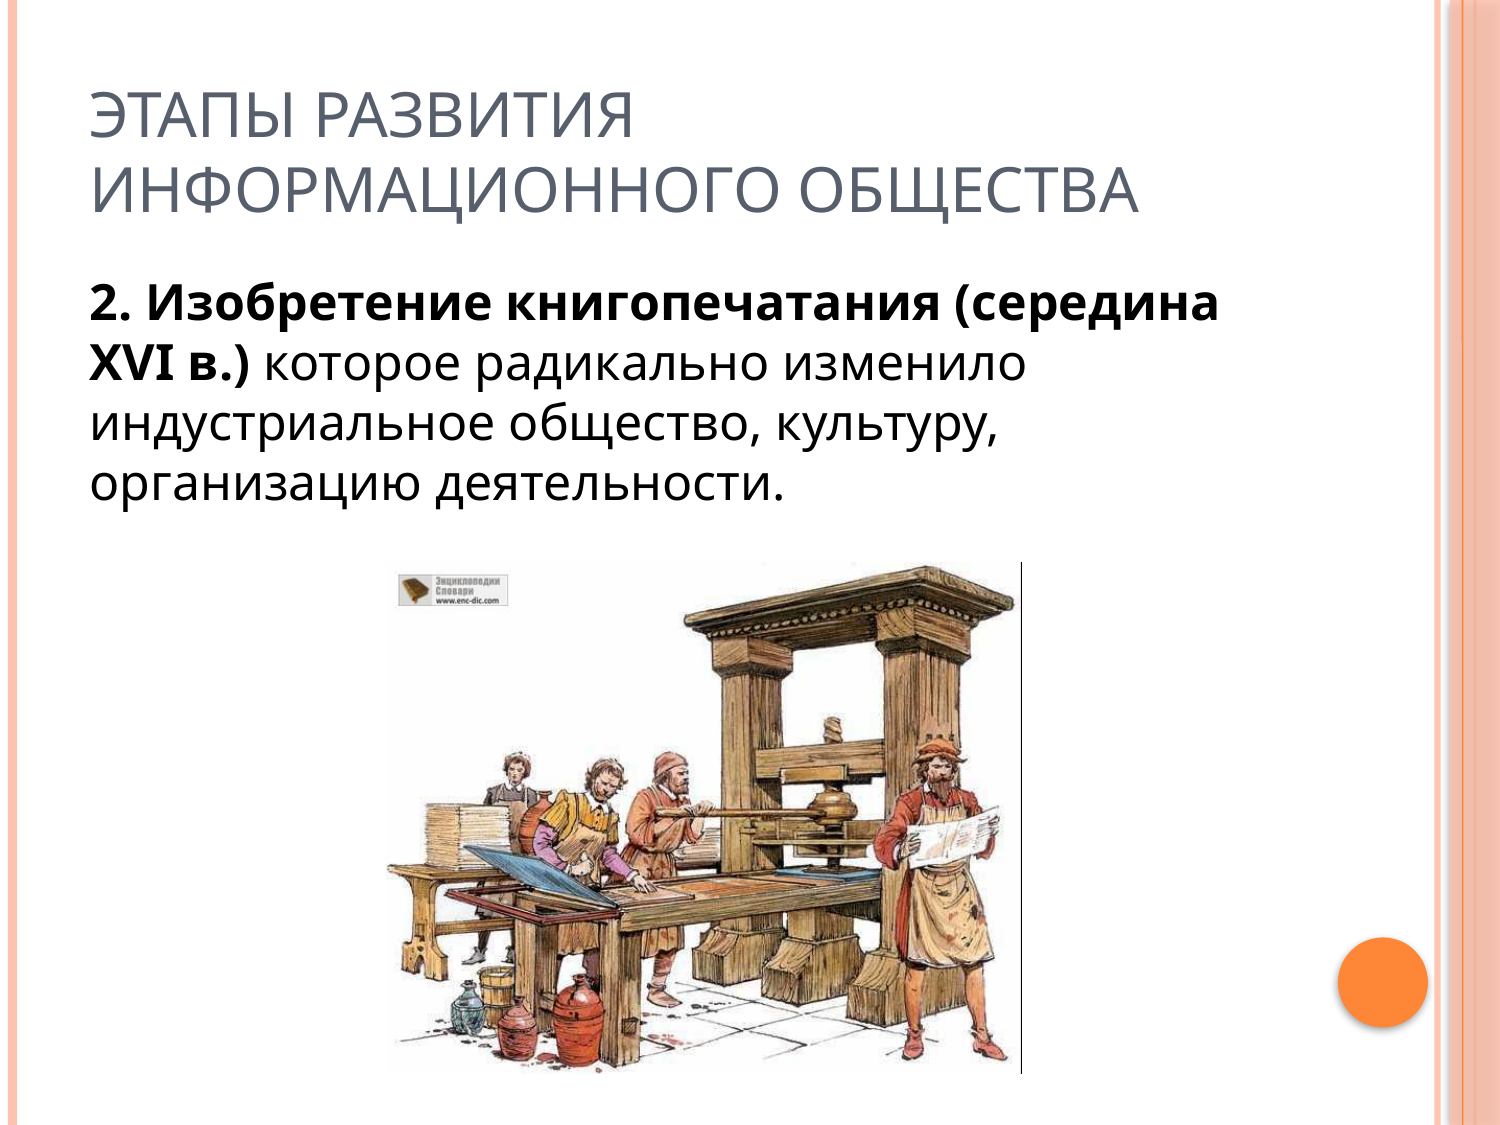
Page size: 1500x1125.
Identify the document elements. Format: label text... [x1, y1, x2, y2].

picture [386, 561, 1023, 1074]
list 2. Изобретение книгопечатания (середина XVI в.) которое радикально изменило индустриальное общество, культуру, организацию деятельности. [75, 262, 1300, 1062]
title Этапы развития информационного общества [75, 45, 1300, 233]
